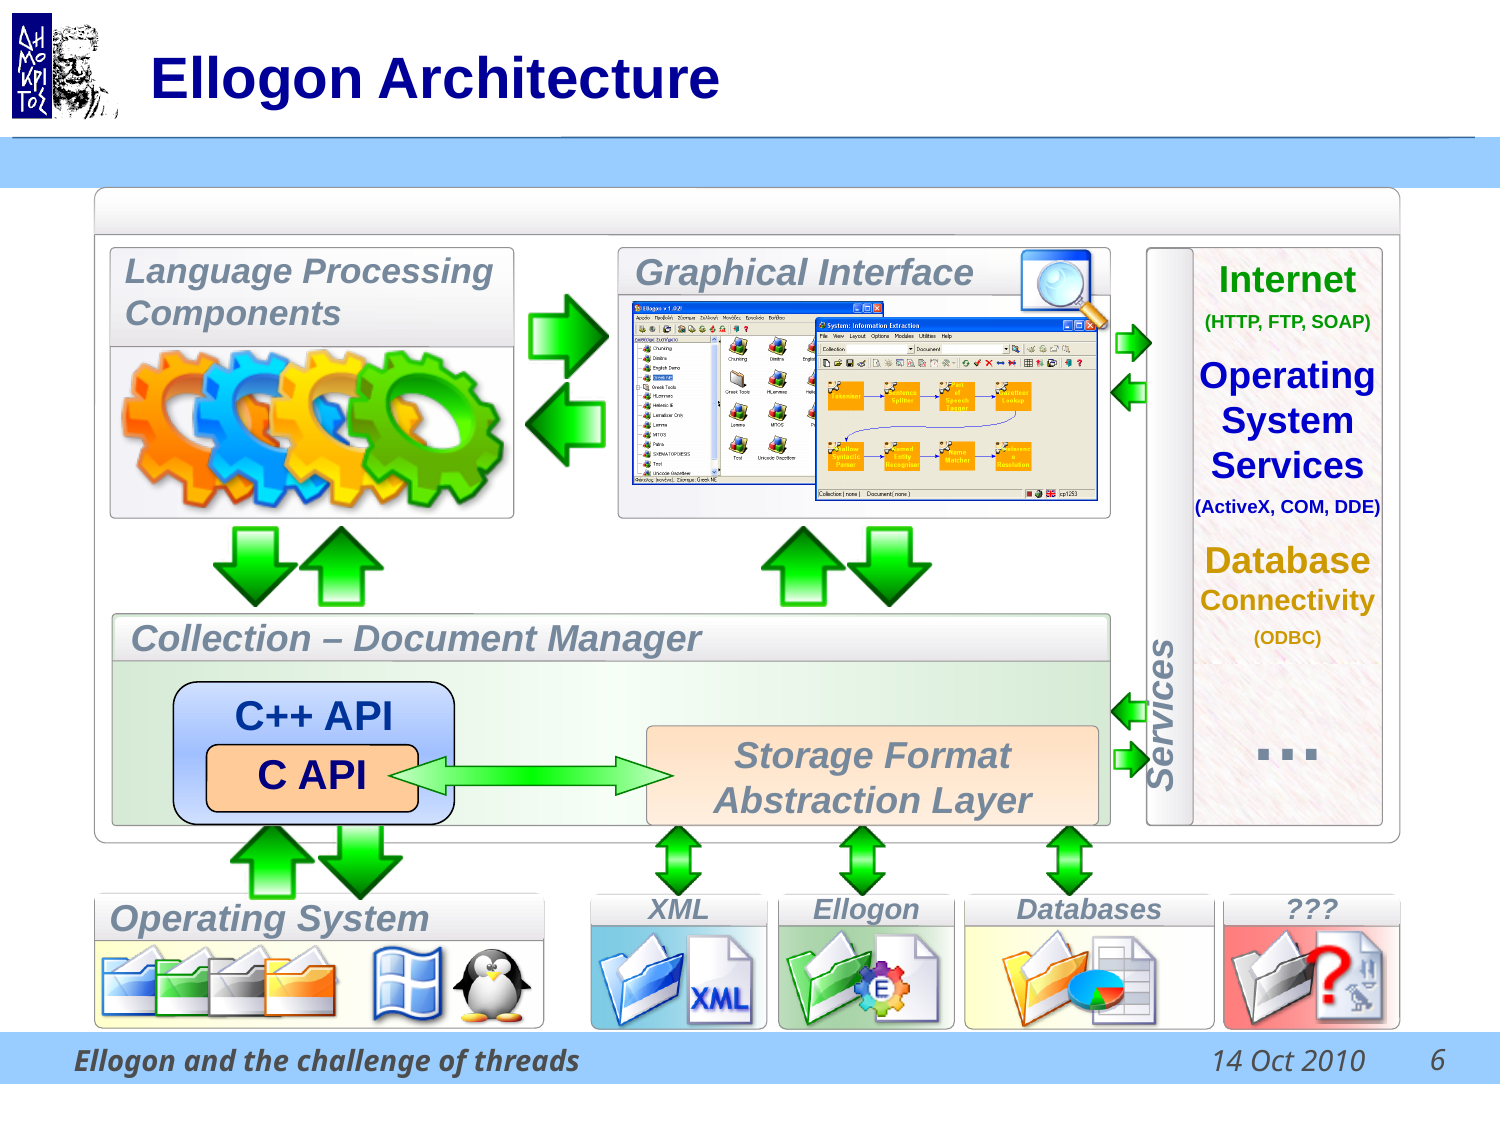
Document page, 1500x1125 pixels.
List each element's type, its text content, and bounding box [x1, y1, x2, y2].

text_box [590, 834, 769, 1033]
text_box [213, 526, 385, 605]
picture [11, 13, 118, 120]
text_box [94, 886, 544, 1033]
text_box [778, 834, 955, 1030]
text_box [1223, 890, 1400, 1030]
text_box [230, 834, 404, 900]
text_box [761, 526, 933, 605]
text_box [1110, 247, 1383, 826]
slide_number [1190, 1035, 1381, 1086]
slide_number 6 [1399, 1033, 1476, 1084]
title Ellogon Architecture [135, 12, 1476, 138]
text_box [94, 187, 1401, 844]
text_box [524, 293, 609, 468]
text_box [100, 240, 544, 531]
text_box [617, 240, 1111, 519]
footer Ellogon and the challenge of threads [58, 1034, 1190, 1086]
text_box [964, 823, 1215, 1032]
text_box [111, 606, 1111, 826]
